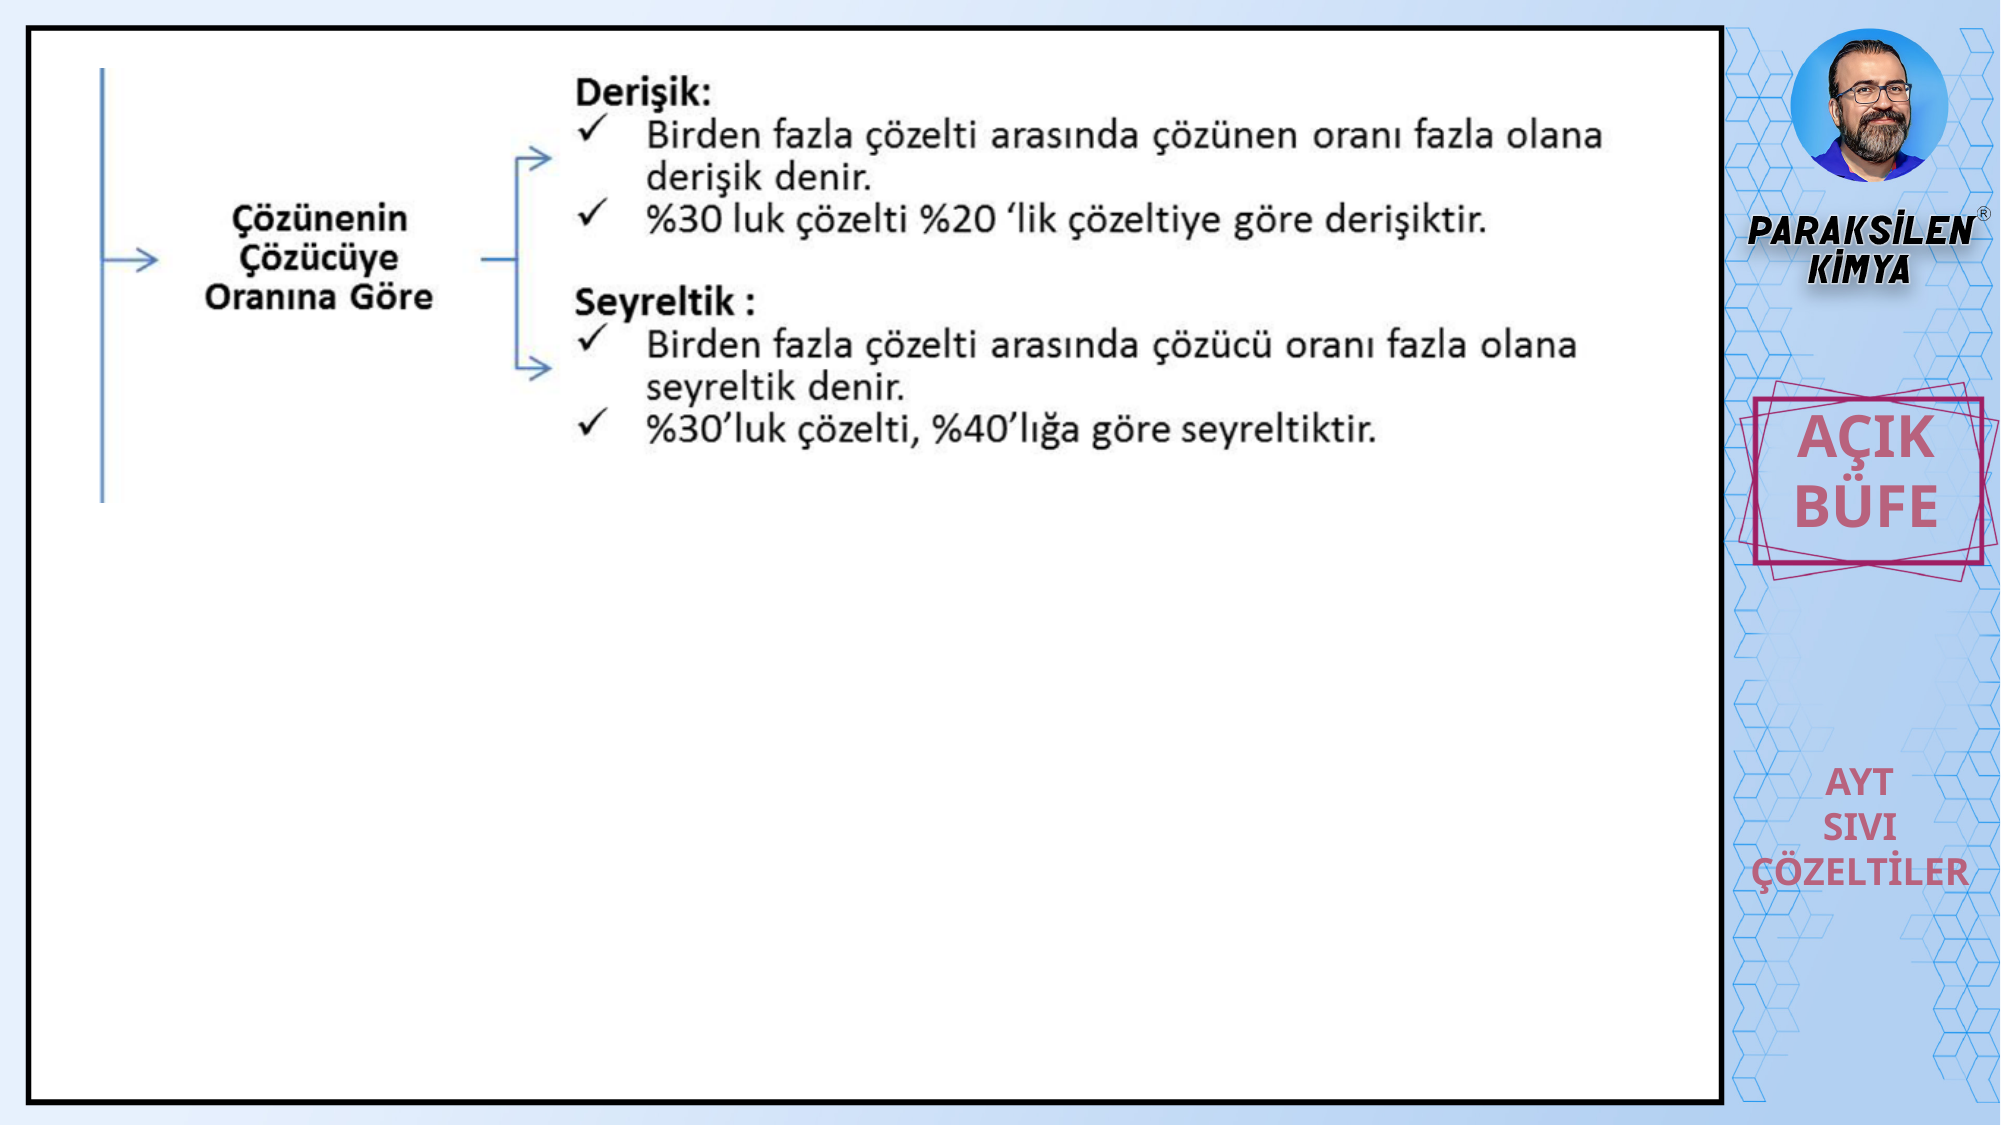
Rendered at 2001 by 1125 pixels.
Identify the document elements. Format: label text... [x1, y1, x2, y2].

text_box AÇIK BÜFE [1755, 392, 1977, 547]
text_box AYT SIVI ÇÖZELTİLER [1719, 750, 2000, 901]
picture [0, 0, 2001, 1125]
